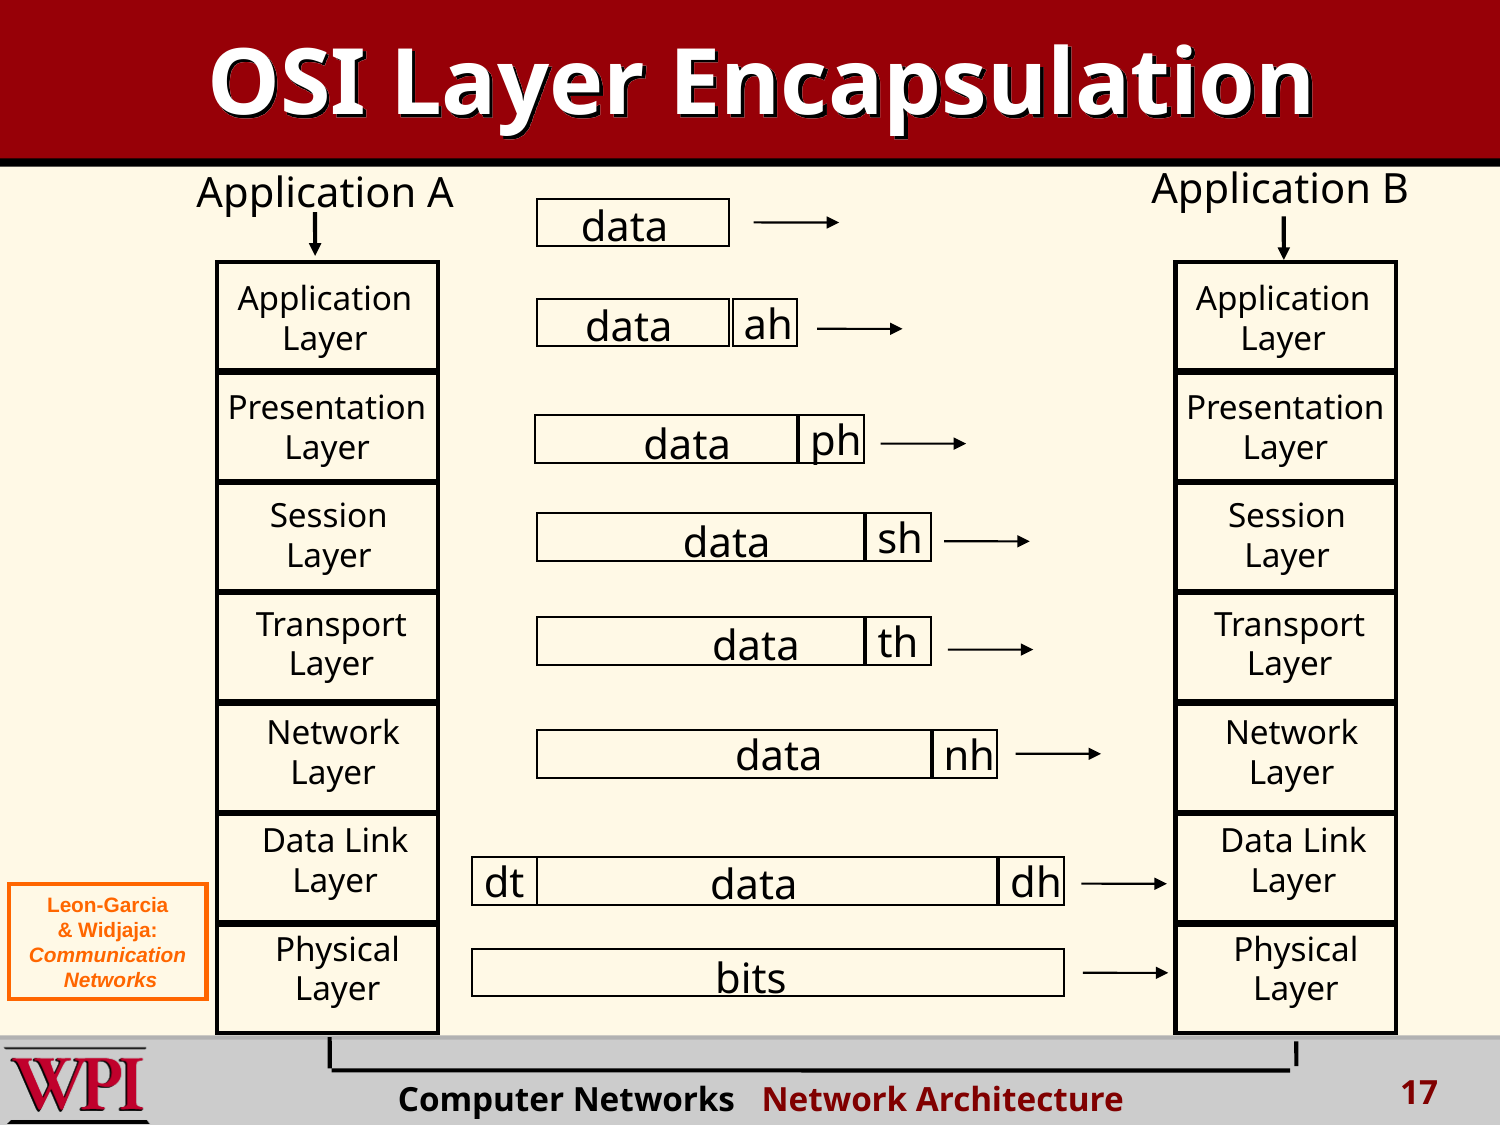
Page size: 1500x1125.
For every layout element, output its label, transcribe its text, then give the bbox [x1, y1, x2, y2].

text_box Network Layer [1209, 703, 1374, 799]
text_box [217, 474, 438, 481]
text_box Presentation Layer [212, 378, 442, 474]
text_box [217, 593, 438, 702]
text_box ah [728, 290, 808, 355]
text_box [817, 322, 903, 336]
text_box [995, 939, 1066, 1005]
slide_number 17 [1344, 1063, 1495, 1102]
title OSI Layer Encapsulation [29, 7, 1471, 138]
text_box [746, 415, 795, 464]
text_box [1277, 220, 1291, 260]
text_box [1175, 474, 1397, 481]
text_box sh [862, 504, 938, 570]
text_box data [668, 508, 786, 574]
text_box [947, 643, 1034, 656]
text_box [1175, 703, 1397, 812]
text_box data [720, 721, 838, 786]
text_box [1175, 372, 1397, 378]
text_box [217, 372, 438, 378]
text_box [786, 513, 862, 561]
text_box [1175, 262, 1397, 371]
text_box Application Layer [222, 270, 428, 365]
text_box th [862, 608, 934, 674]
text_box [753, 216, 840, 229]
text_box [536, 617, 697, 666]
footer Computer Networks Network Architecture [210, 1070, 1304, 1118]
text_box Application Layer [1181, 270, 1386, 365]
text_box Application A [181, 158, 469, 224]
text_box data [697, 611, 815, 676]
text_box [536, 298, 570, 347]
text_box [815, 617, 862, 666]
text_box Application B [1136, 154, 1425, 220]
text_box [1175, 924, 1397, 1033]
text_box ph [795, 406, 877, 472]
text_box Transport Layer [1199, 595, 1381, 690]
text_box [1175, 593, 1397, 702]
text_box [802, 948, 995, 997]
picture [0, 0, 1500, 158]
text_box data [565, 192, 684, 257]
text_box data [695, 850, 813, 916]
text_box [838, 729, 928, 778]
text_box nh [928, 721, 1010, 786]
text_box [217, 924, 438, 1033]
text_box [1082, 966, 1169, 980]
text_box [534, 415, 628, 464]
text_box [540, 856, 695, 905]
text_box [880, 437, 967, 450]
text_box [1175, 814, 1397, 923]
text_box [217, 814, 438, 923]
text_box Leon-Garcia & Widjaja: Communication Networks [8, 884, 207, 999]
text_box [217, 482, 438, 592]
text_box Transport Layer [240, 595, 422, 690]
text_box bits [700, 944, 802, 1009]
text_box [217, 262, 438, 371]
text_box [536, 513, 668, 561]
text_box [688, 298, 728, 347]
text_box Physical Layer [1218, 920, 1374, 1015]
text_box Session Layer [255, 487, 403, 582]
picture [0, 1040, 1500, 1125]
text_box [536, 198, 565, 247]
text_box data [628, 411, 746, 476]
text_box [1175, 482, 1397, 592]
text_box Data Link Layer [1205, 812, 1382, 907]
text_box dt [468, 848, 540, 914]
text_box Network Layer [251, 703, 415, 799]
text_box [1015, 747, 1102, 760]
picture [0, 167, 1500, 1035]
text_box data [570, 292, 688, 357]
text_box Data Link Layer [246, 812, 424, 907]
text_box [813, 856, 995, 905]
text_box [1081, 877, 1167, 890]
text_box [308, 212, 322, 256]
text_box [536, 729, 720, 778]
text_box [217, 703, 438, 812]
text_box Session Layer [1213, 487, 1361, 582]
text_box [944, 535, 1030, 548]
text_box [472, 948, 700, 997]
text_box dh [995, 848, 1077, 914]
text_box Presentation Layer [1171, 378, 1400, 474]
text_box Physical Layer [260, 920, 416, 1015]
text_box [684, 198, 729, 247]
